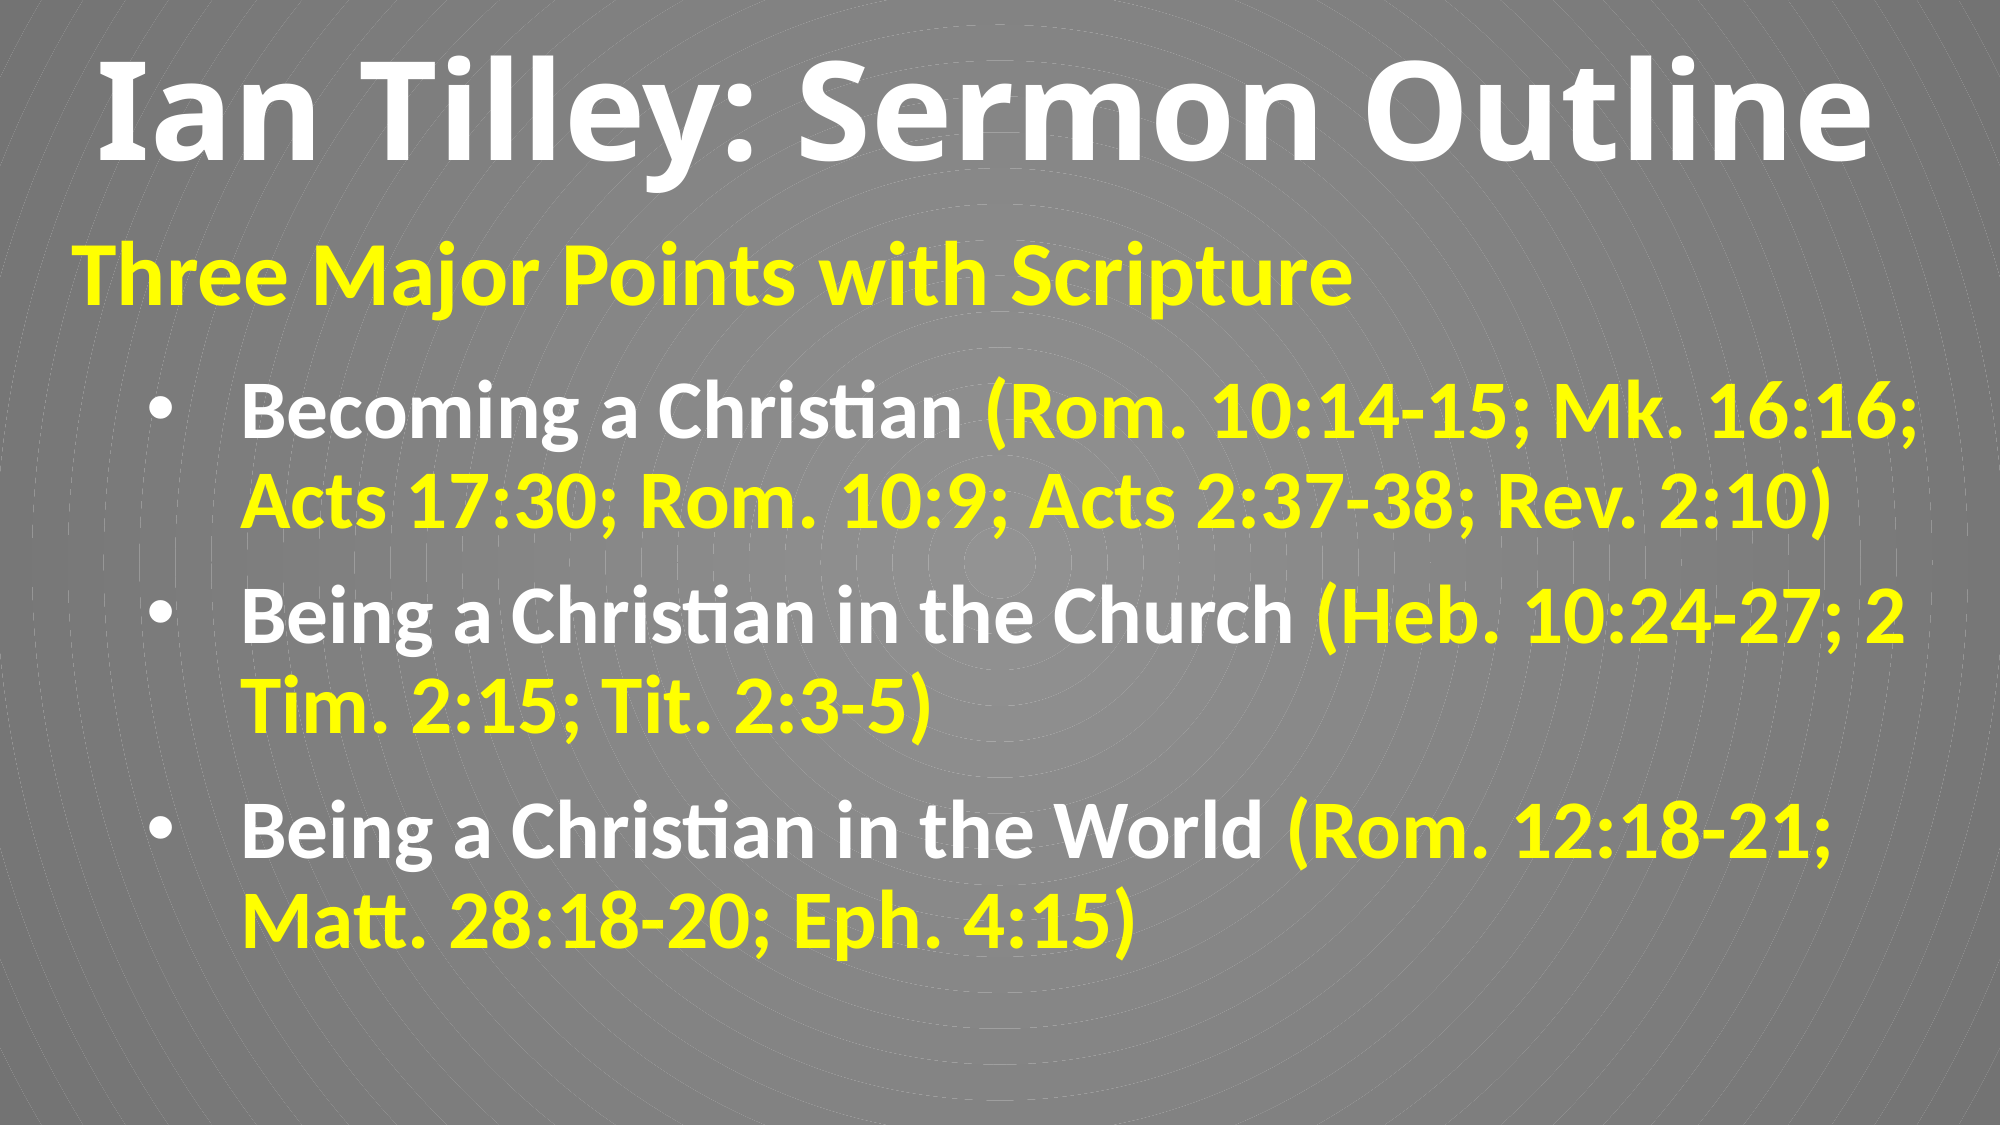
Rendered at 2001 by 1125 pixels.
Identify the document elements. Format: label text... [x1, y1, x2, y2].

title Ian Tilley: Sermon Outline [56, 41, 1953, 198]
subtitle Three Major Points with Scripture Becoming a Christian (Rom. 10:14-15; Mk. 16:16; Acts 17:30; Rom. 10:9; Acts 2:37-38; Rev. 2:10) Being a Christian in the Church (Heb. 10:24-27; 2 Tim. 2:15; Tit. 2:3-5) Being a Christian in the World (Rom. 12:18-21; Matt. 28:18-20; Eph. 4:15) [56, 218, 1953, 1090]
